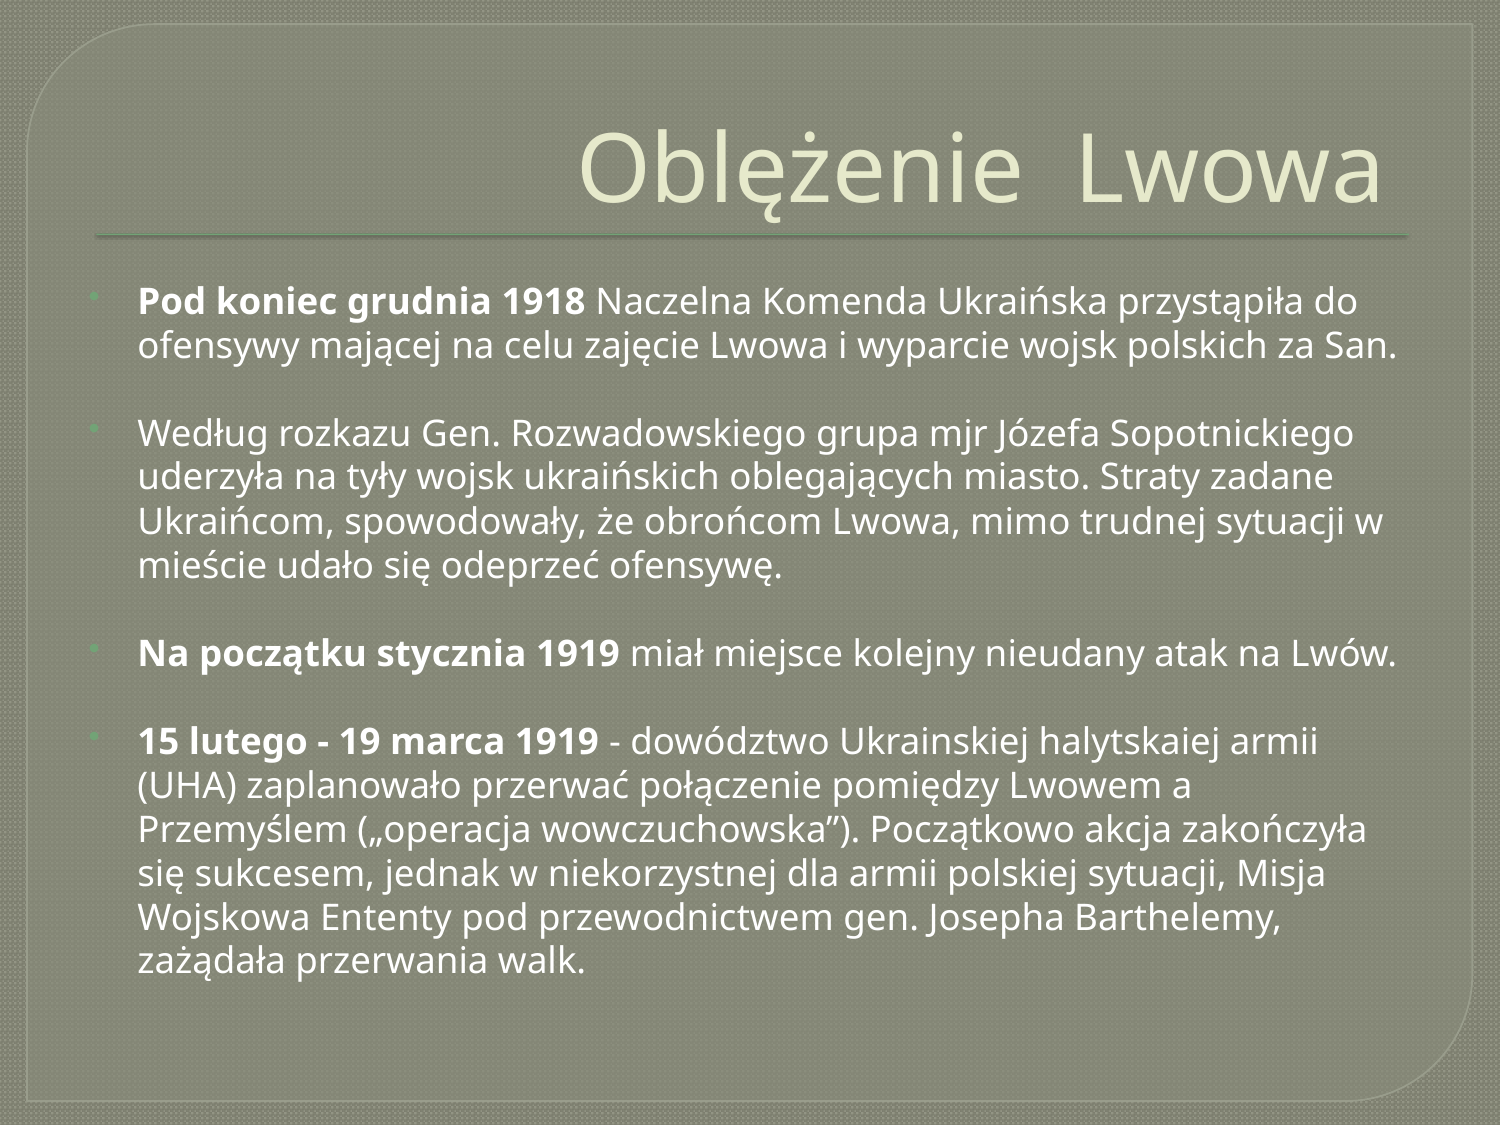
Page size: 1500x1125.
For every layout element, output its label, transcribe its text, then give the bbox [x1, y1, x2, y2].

title Oblężenie Lwowa [75, 41, 1425, 230]
list Pod koniec grudnia 1918 Naczelna Komenda Ukraińska przystąpiła do ofensywy mającej na celu zajęcie Lwowa i wyparcie wojsk polskich za San. Według rozkazu Gen. Rozwadowskiego grupa mjr Józefa Sopotnickiego uderzyła na tyły wojsk ukraińskich oblegających miasto. Straty zadane Ukraińcom, spowodowały, że obrońcom Lwowa, mimo trudnej sytuacji w mieście udało się odeprzeć ofensywę. Na początku stycznia 1919 miał miejsce kolejny nieudany atak na Lwów. 15 lutego - 19 marca 1919 - dowództwo Ukrainskiej halytskaiej armii (UHA) zaplanowało przerwać połączenie pomiędzy Lwowem a Przemyślem („operacja wowczuchowska”). Początkowo akcja zakończyła się sukcesem, jednak w niekorzystnej dla armii polskiej sytuacji, Misja Wojskowa Ententy pod przewodnictwem gen. Josepha Barthelemy, zażądała przerwania walk. [75, 270, 1425, 1013]
